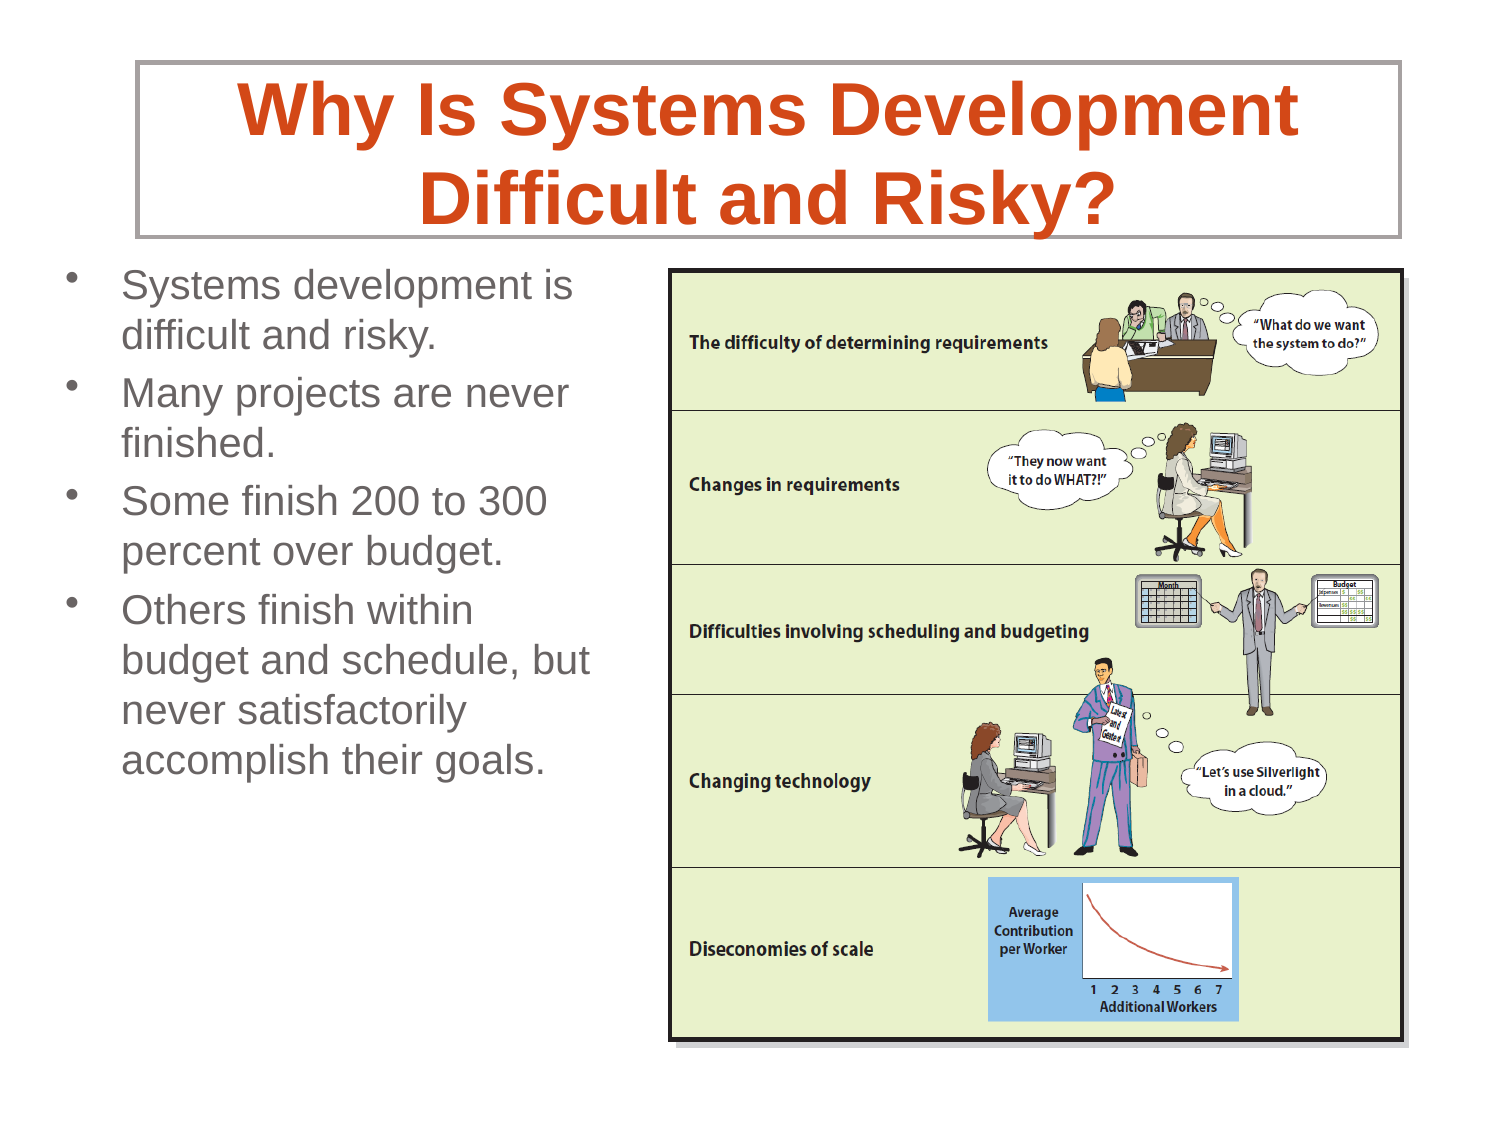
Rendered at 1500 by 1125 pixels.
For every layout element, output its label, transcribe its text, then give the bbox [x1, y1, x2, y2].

title Why Is Systems Development Difficult and Risky? [135, 60, 1402, 239]
list Systems development is difficult and risky. Many projects are never finished. Some finish 200 to 300 percent over budget. Others finish within budget and schedule, but never satisfactorily accomplish their goals. [49, 249, 626, 951]
picture [662, 262, 1412, 1051]
